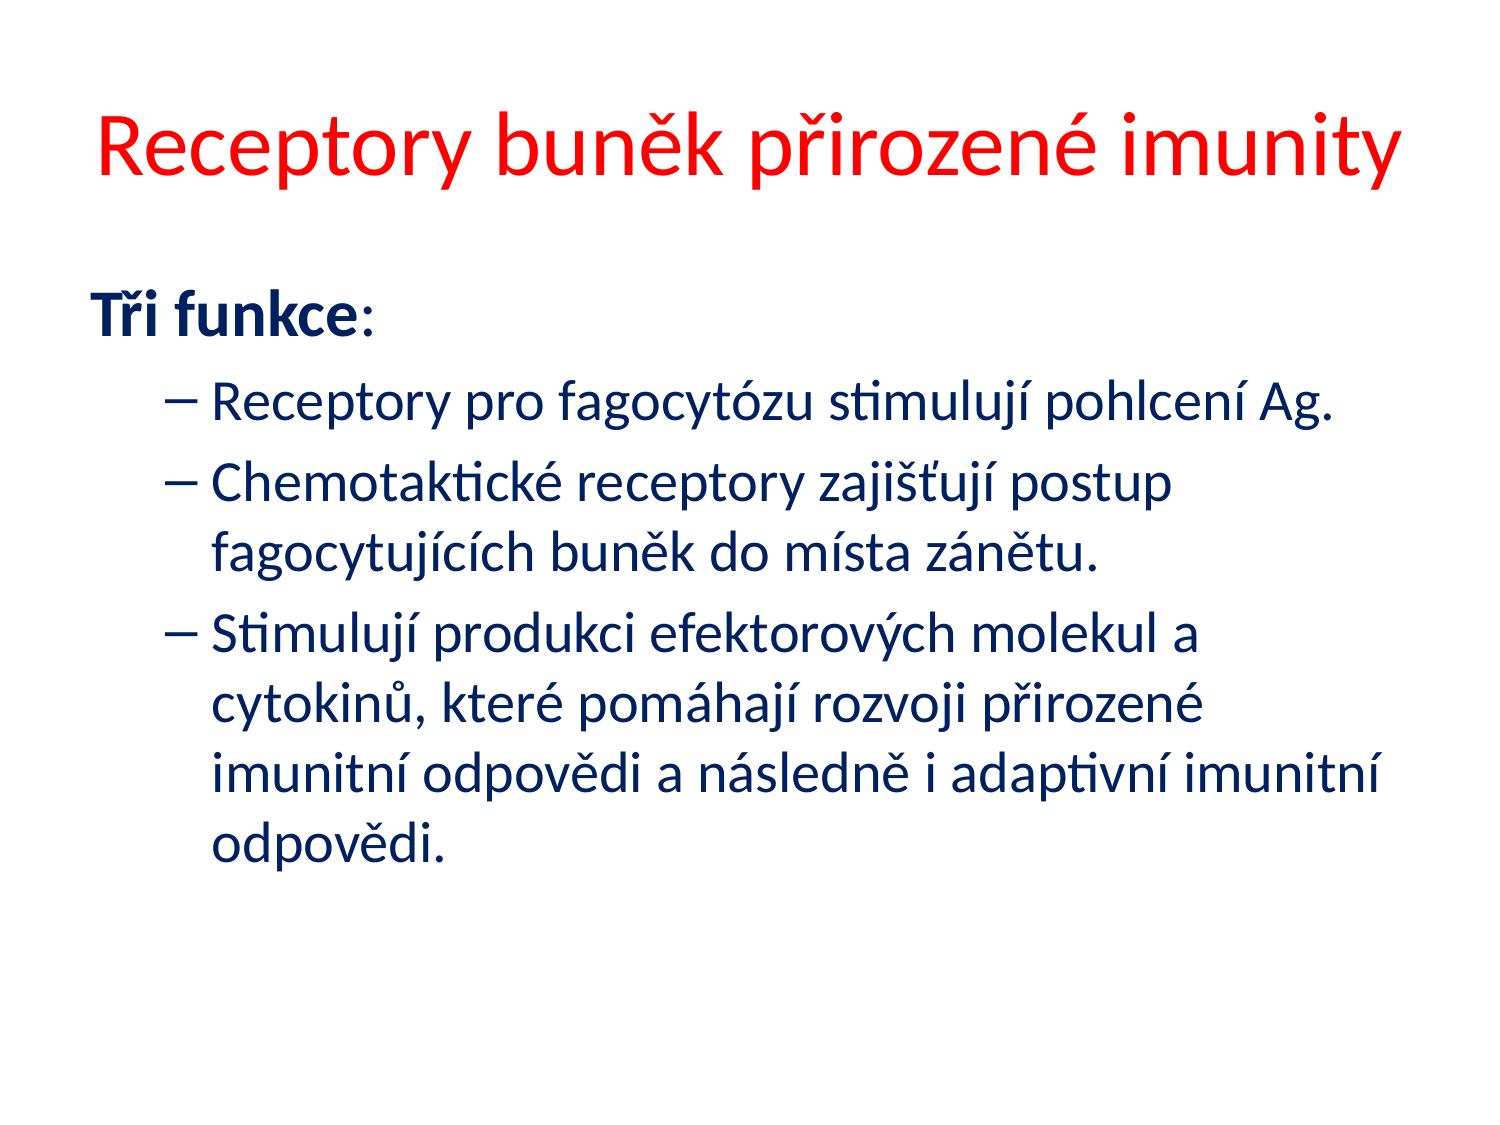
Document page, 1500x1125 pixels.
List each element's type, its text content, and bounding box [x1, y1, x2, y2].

title Receptory buněk přirozené imunity [75, 45, 1425, 233]
list Tři funkce: Receptory pro fagocytózu stimulují pohlcení Ag. Chemotaktické receptory zajišťují postup fagocytujících buněk do místa zánětu. Stimulují produkci efektorových molekul a cytokinů, které pomáhají rozvoji přirozené imunitní odpovědi a následně i adaptivní imunitní odpovědi. [75, 262, 1425, 1005]
